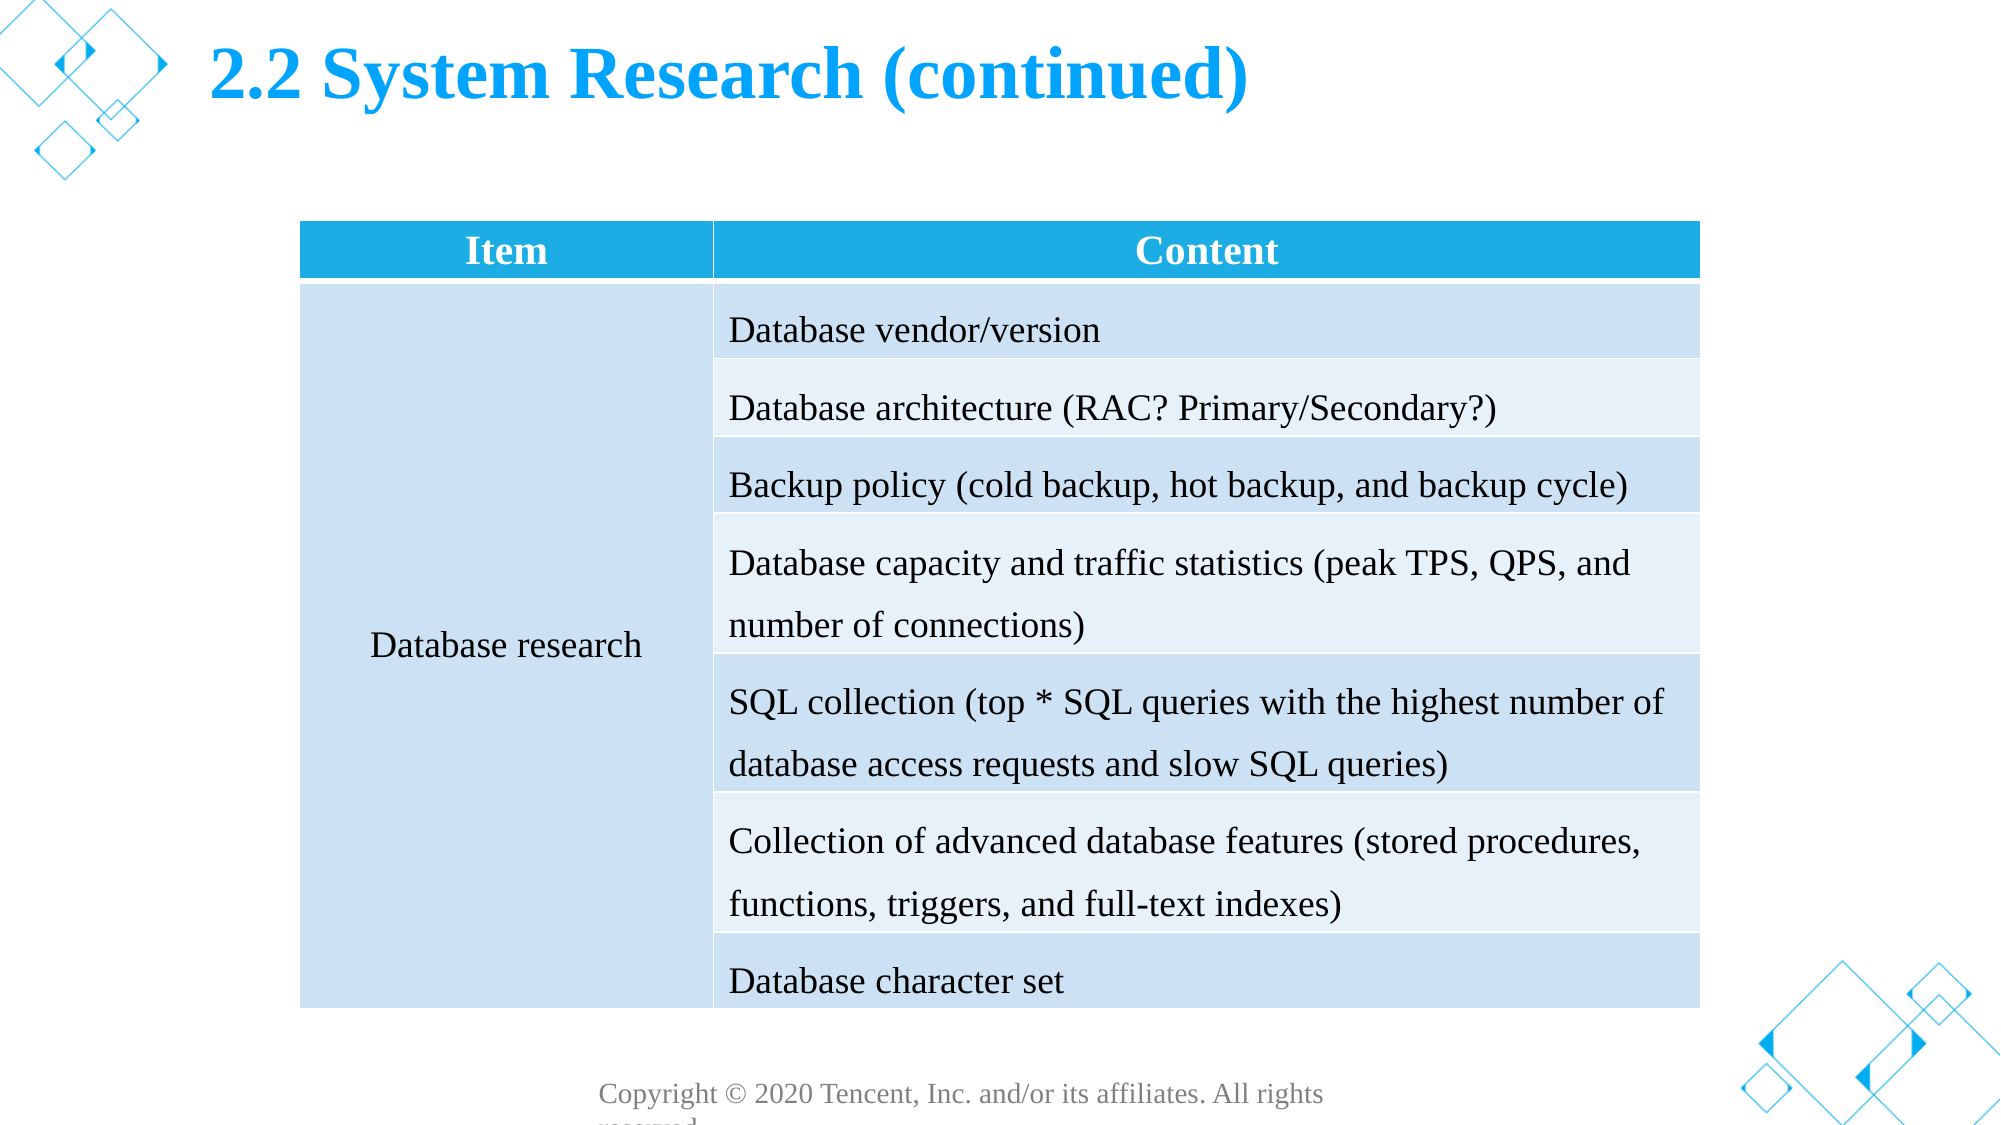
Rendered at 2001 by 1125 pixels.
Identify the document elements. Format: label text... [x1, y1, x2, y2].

table_cell Database character set [714, 933, 1700, 1008]
table_header Content [714, 221, 1700, 278]
table_cell Collection of advanced database features (stored procedures, functions, triggers, and full-text indexes) [714, 793, 1700, 931]
table_cell SQL collection (top * SQL queries with the highest number of database access requests and slow SQL queries) [714, 654, 1700, 791]
title 2.2 System Research (continued) [194, 0, 1806, 149]
table_cell Database vendor/version [714, 284, 1700, 358]
table_cell Database capacity and traffic statistics (peak TPS, QPS, and number of connections) [714, 514, 1700, 652]
picture [0, 0, 2000, 1125]
table_header Item [300, 221, 713, 278]
table_cell Database architecture (RAC? Primary/Secondary?) [714, 359, 1700, 435]
table_cell Database research [300, 284, 713, 1008]
table_cell Backup policy (cold backup, hot backup, and backup cycle) [714, 437, 1700, 512]
